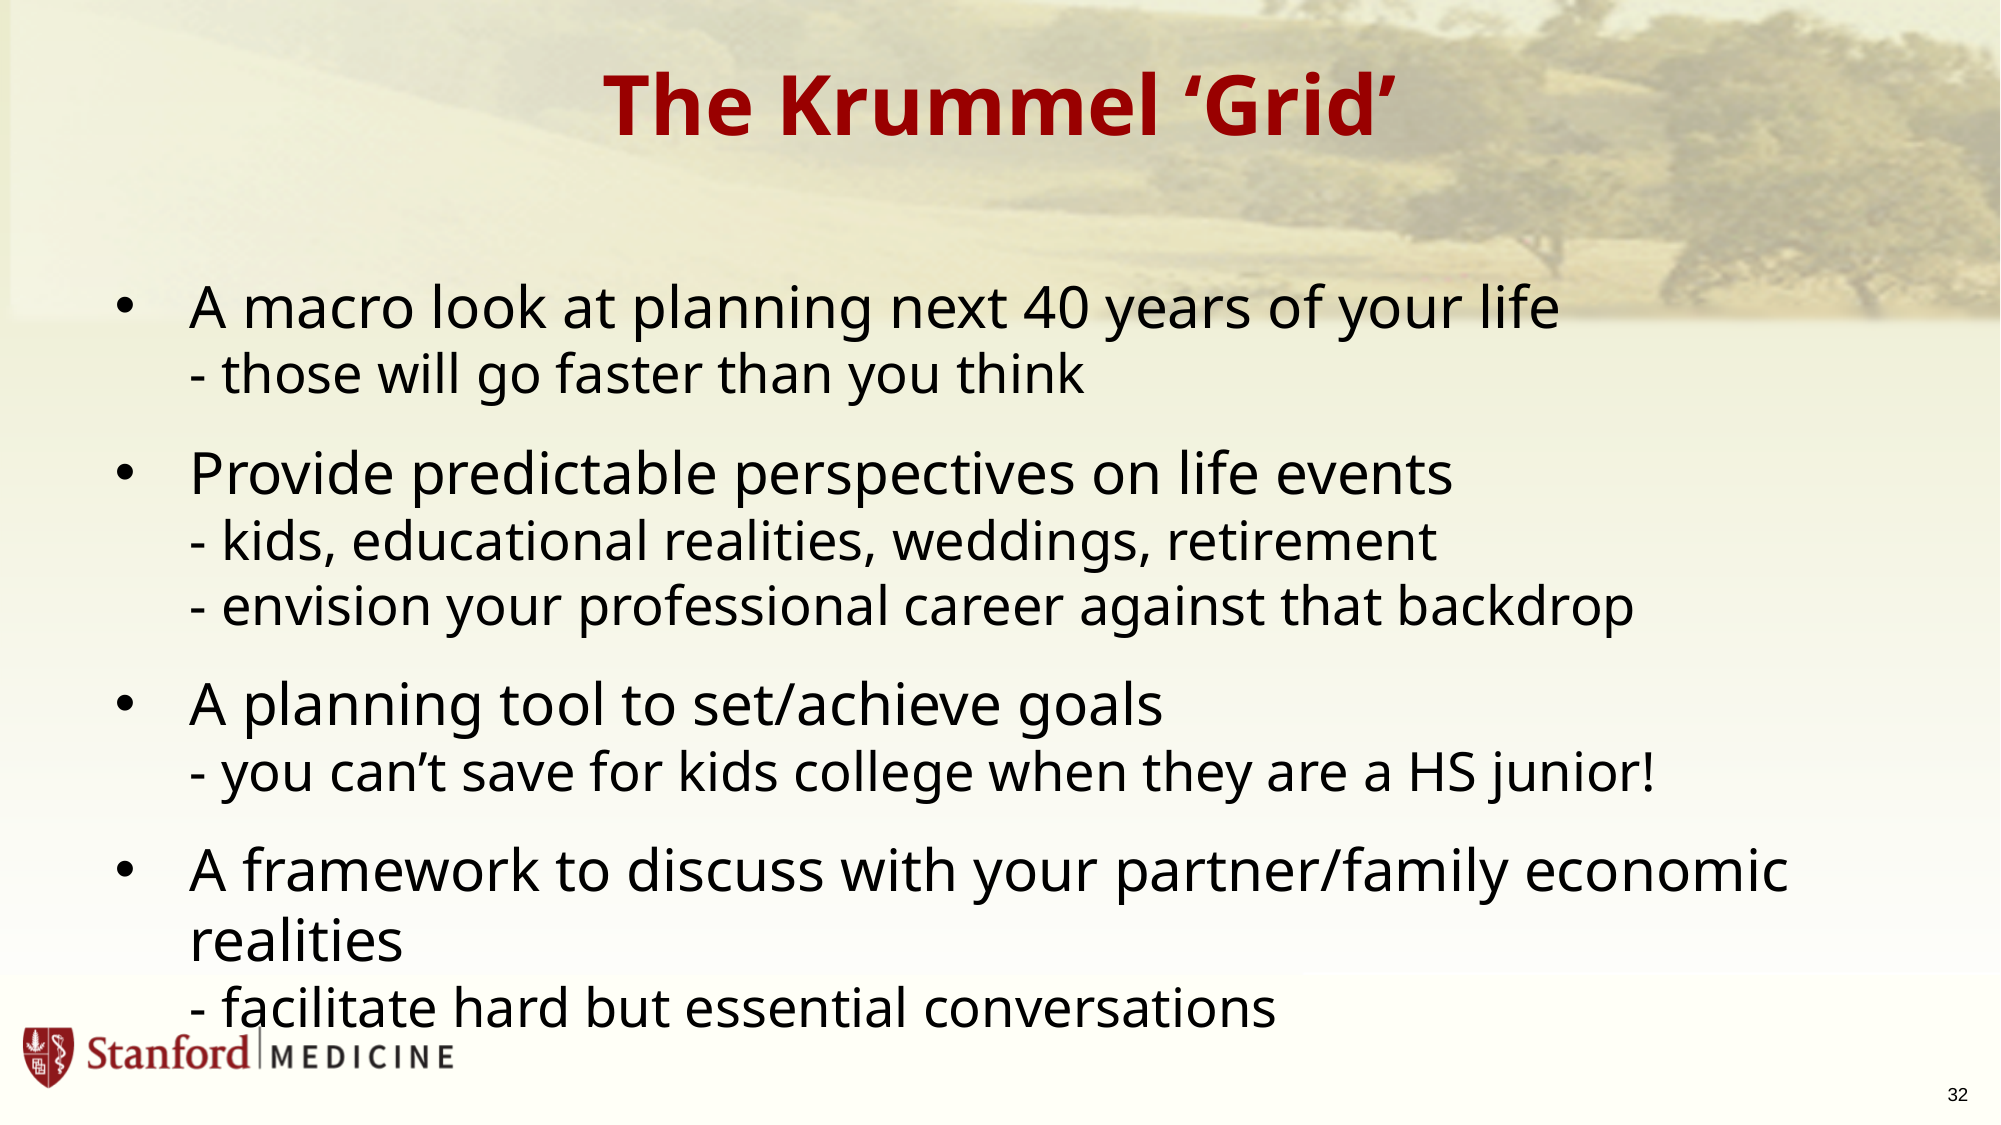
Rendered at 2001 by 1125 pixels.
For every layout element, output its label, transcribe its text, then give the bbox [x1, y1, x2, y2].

title The Krummel ‘Grid’ [0, 45, 2000, 233]
list A macro look at planning next 40 years of your life - those will go faster than you think Provide predictable perspectives on life events - kids, educational realities, weddings, retirement - envision your professional career against that backdrop A planning tool to set/achieve goals - you can’t save for kids college when they are a HS junior! A framework to discuss with your partner/family economic realities - facilitate hard but essential conversations [99, 262, 1988, 1005]
picture [16, 1014, 481, 1099]
picture [0, 0, 2001, 1125]
